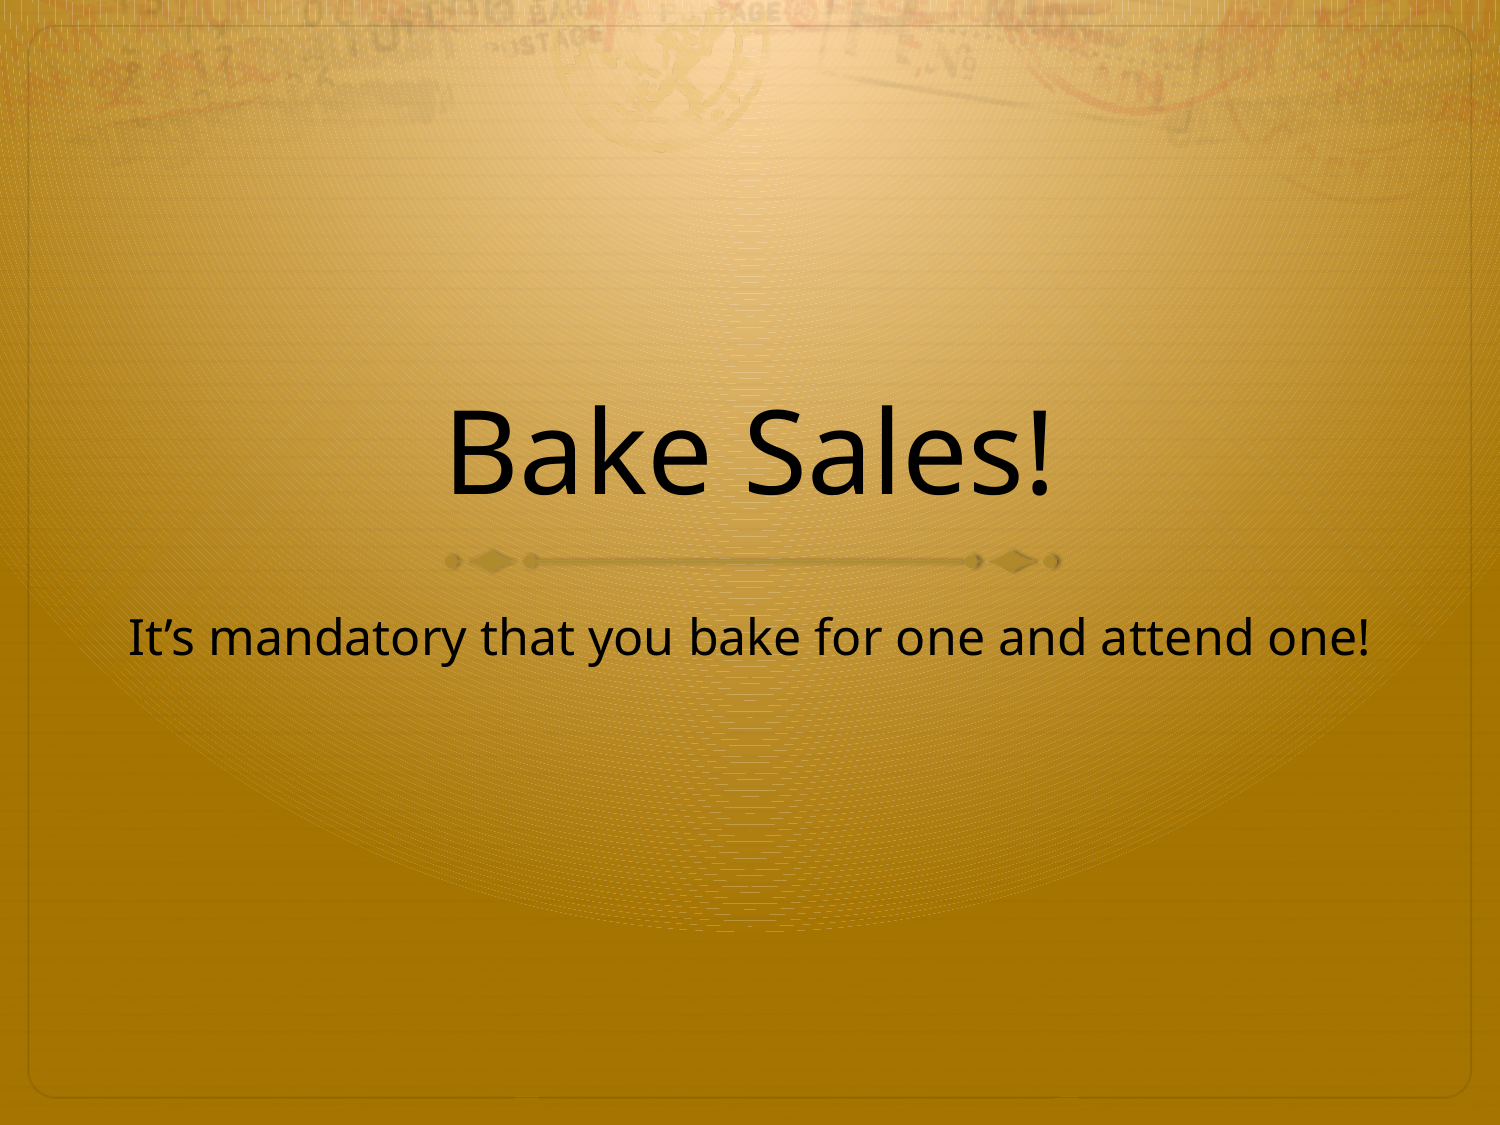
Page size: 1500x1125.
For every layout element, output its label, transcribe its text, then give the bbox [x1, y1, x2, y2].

list It’s mandatory that you bake for one and attend one! [93, 597, 1407, 735]
title Bake Sales! [93, 210, 1407, 525]
picture [0, 0, 1500, 1125]
